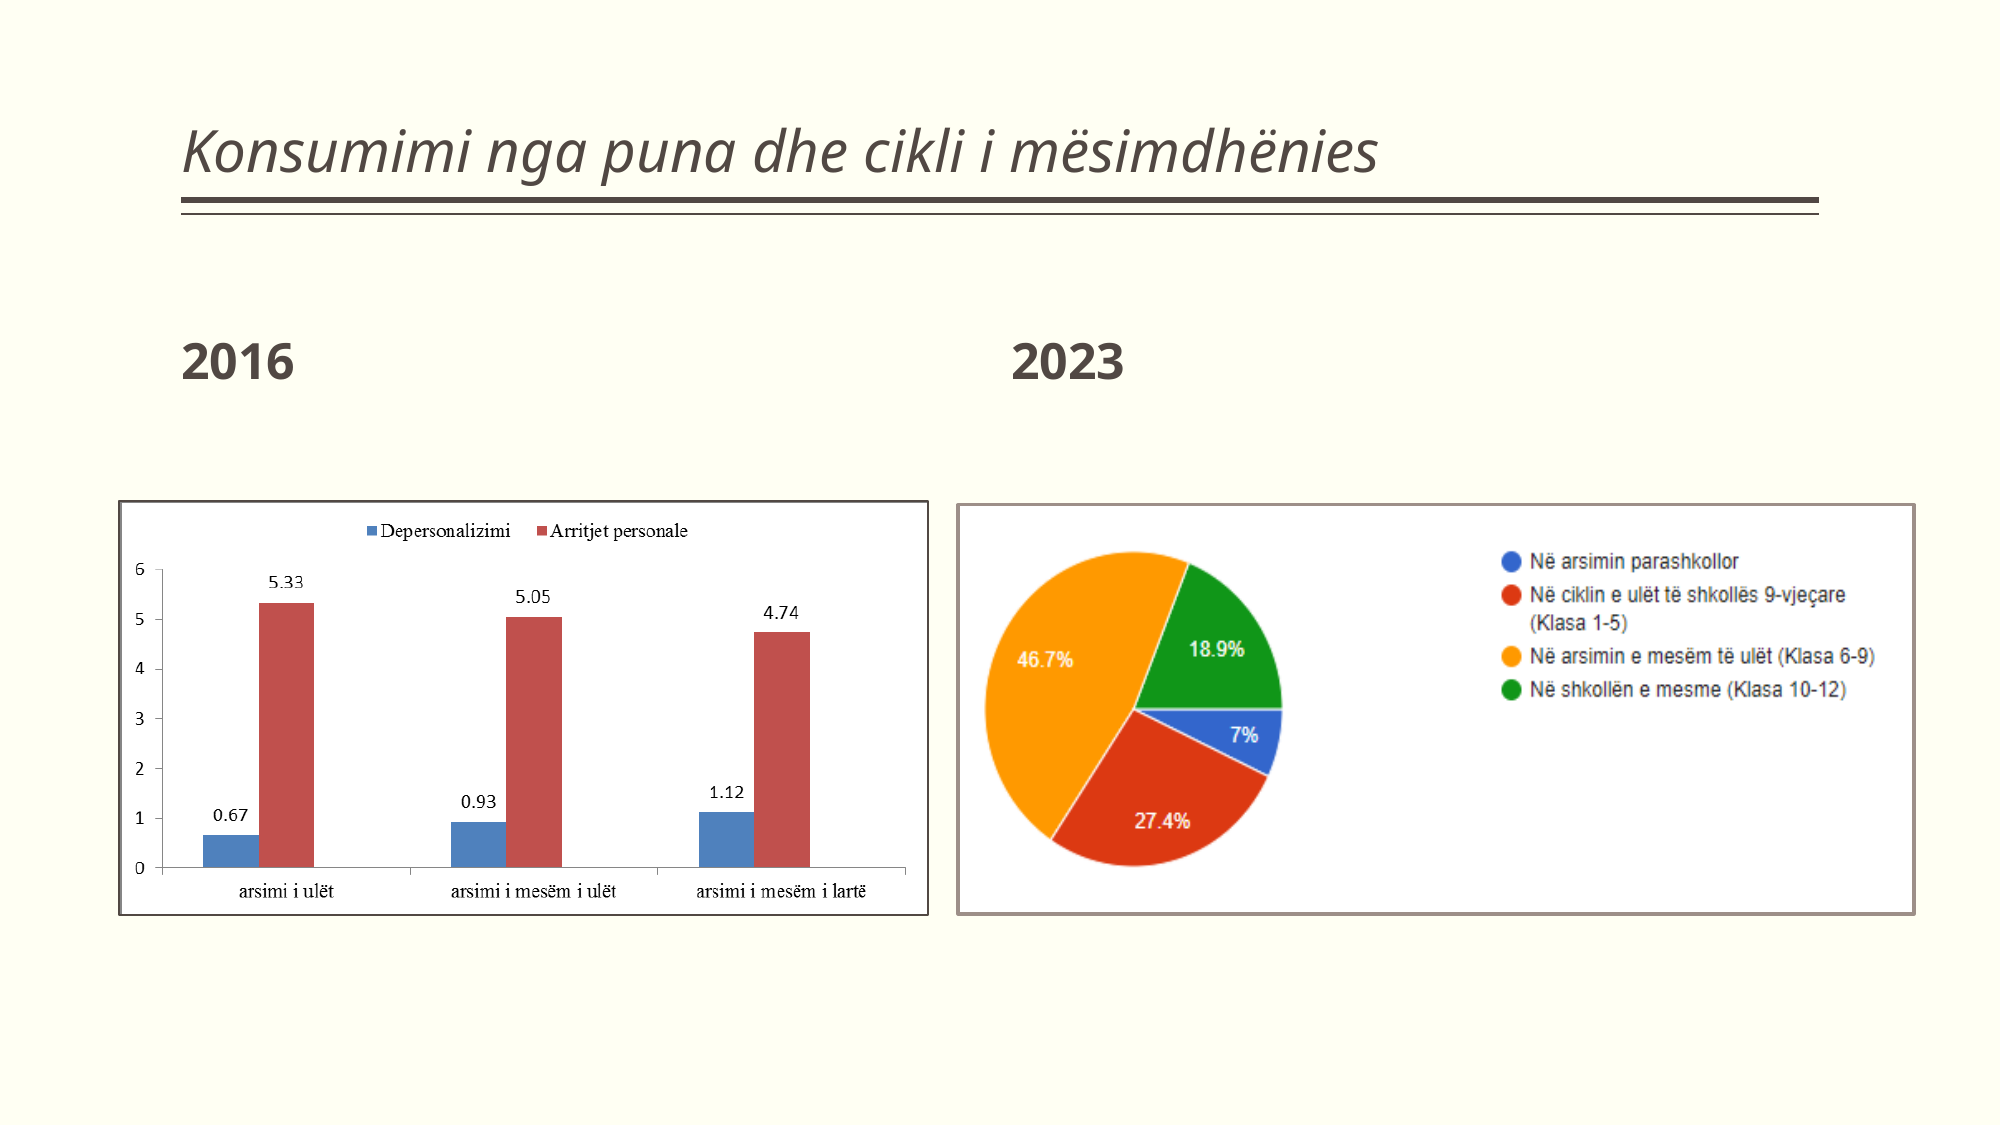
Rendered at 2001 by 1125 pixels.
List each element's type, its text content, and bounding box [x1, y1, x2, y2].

list 2016 [181, 262, 989, 398]
title Konsumimi nga puna dhe cikli i mësimdhënies [181, 12, 1819, 193]
list 2023 [1011, 262, 1819, 398]
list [959, 506, 1913, 913]
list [119, 501, 928, 915]
